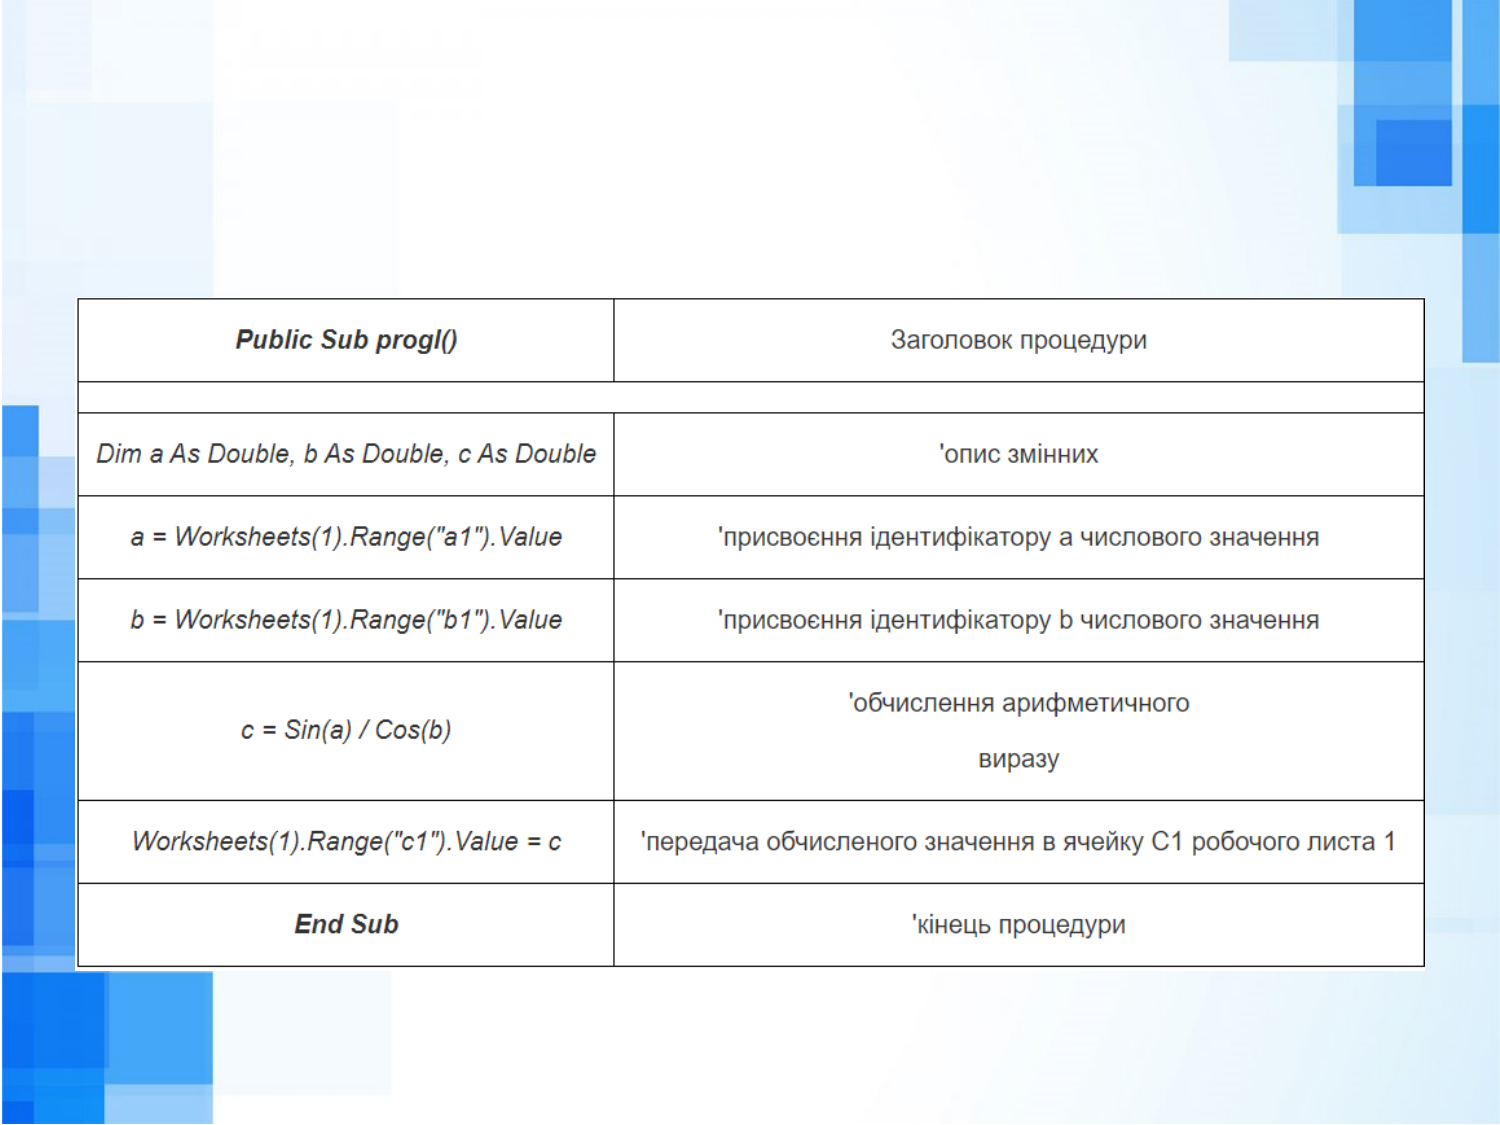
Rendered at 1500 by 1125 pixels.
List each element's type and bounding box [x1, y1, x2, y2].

list [74, 296, 1426, 971]
picture [1, 0, 1500, 1124]
